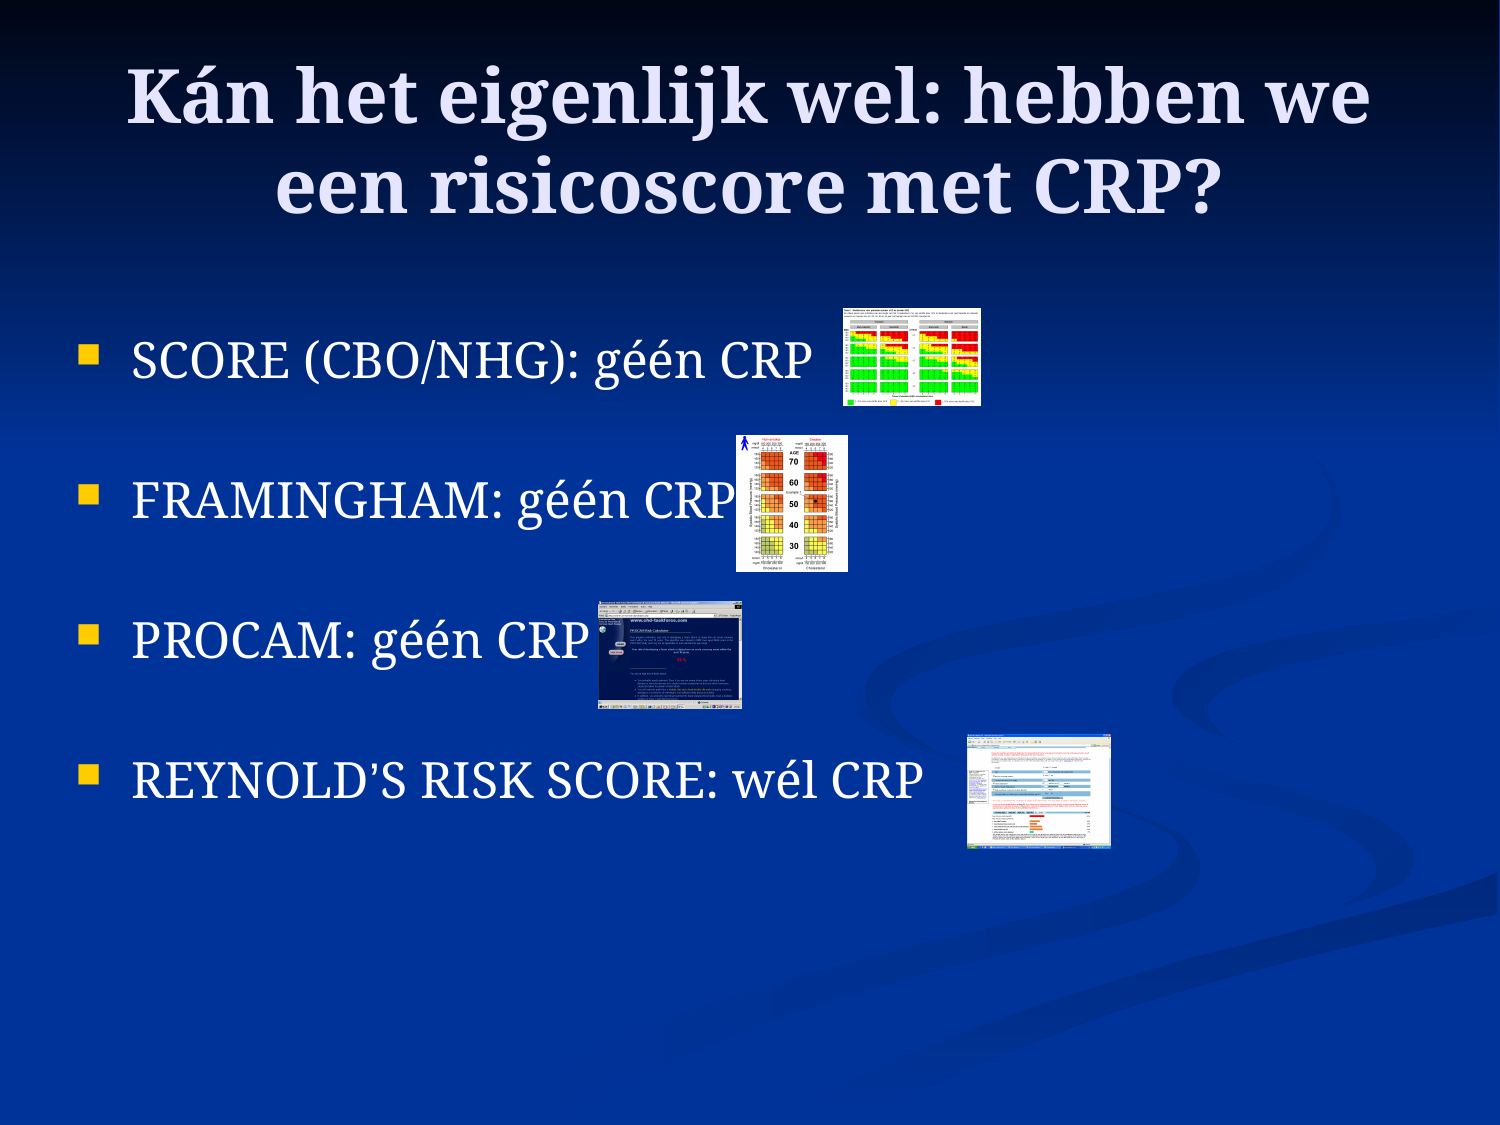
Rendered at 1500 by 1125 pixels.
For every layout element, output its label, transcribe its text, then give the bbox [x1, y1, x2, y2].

picture [597, 601, 742, 710]
picture [967, 733, 1111, 849]
list SCORE (CBO/NHG): géén CRP FRAMINGHAM: géén CRP PROCAM: géén CRP REYNOLD’S RISK SCORE: wél CRP [60, 321, 968, 1064]
picture [736, 435, 848, 572]
title Kán het eigenlijk wel: hebben we een risicoscore met CRP? [75, 45, 1425, 233]
picture [842, 308, 982, 406]
